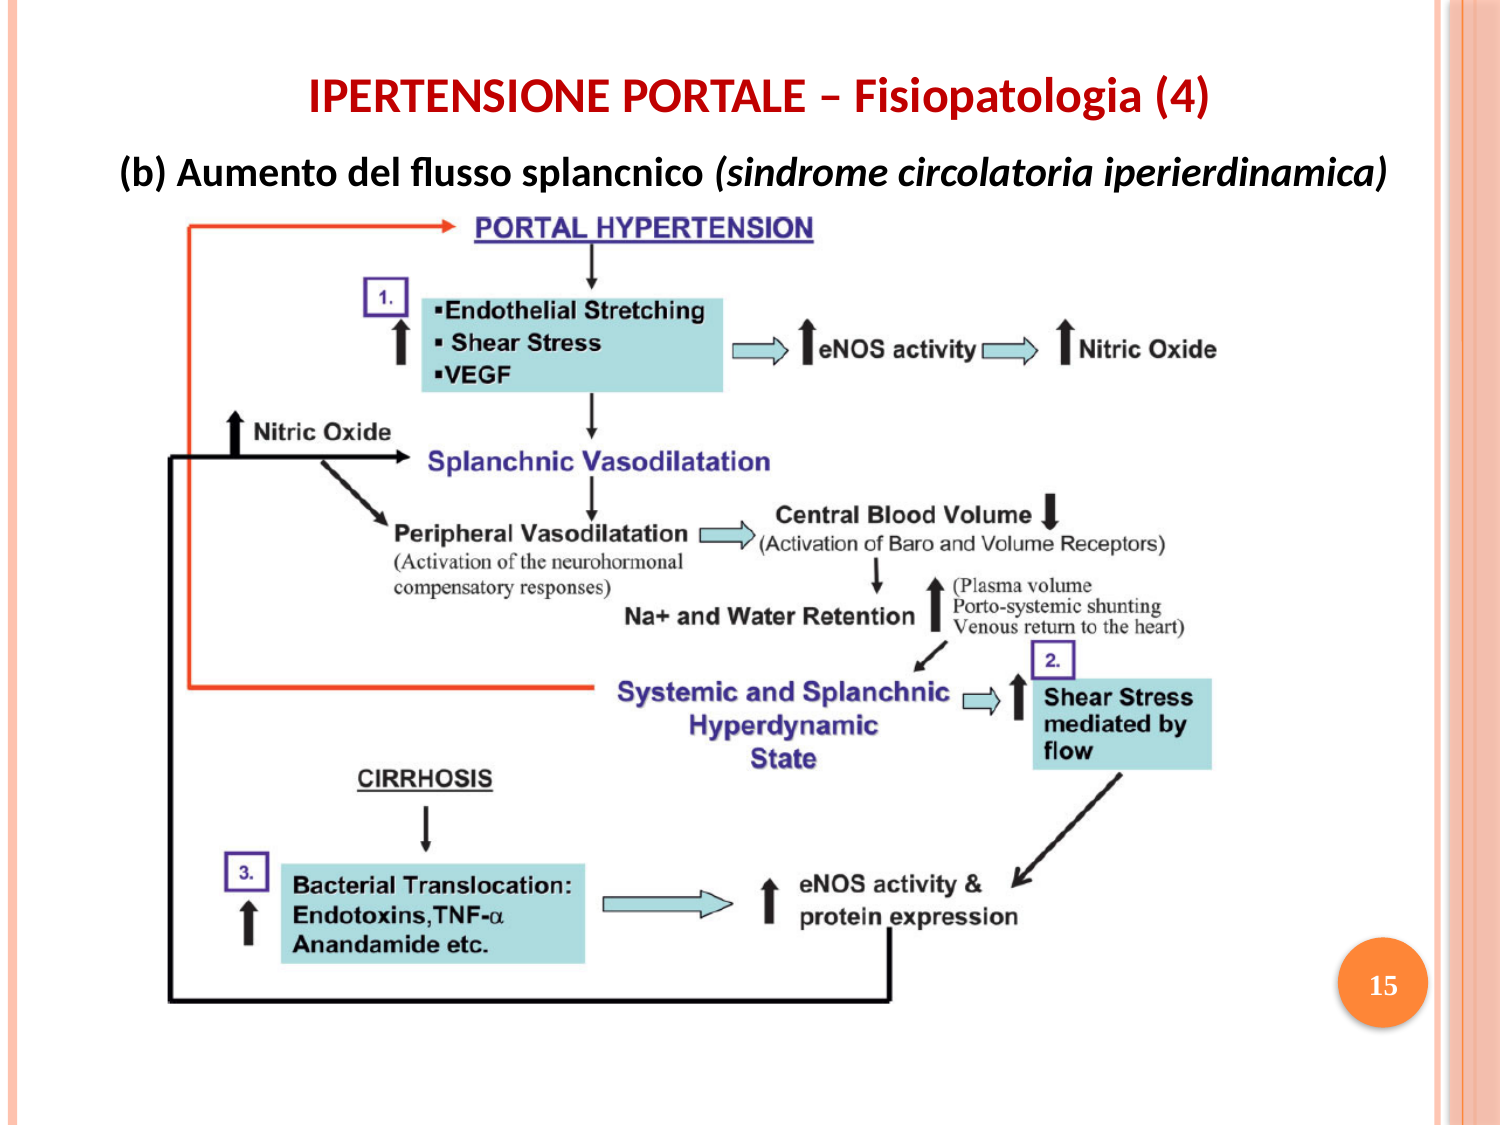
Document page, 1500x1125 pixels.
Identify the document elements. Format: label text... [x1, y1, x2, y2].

text_box (b) Aumento del flusso splancnico (sindrome circolatoria iperierdinamica) [103, 137, 1413, 203]
picture [135, 212, 1262, 1027]
text_box IPERTENSIONE PORTALE – Fisiopatologia (4) [230, 54, 1291, 130]
slide_number 15 [1333, 940, 1434, 1026]
